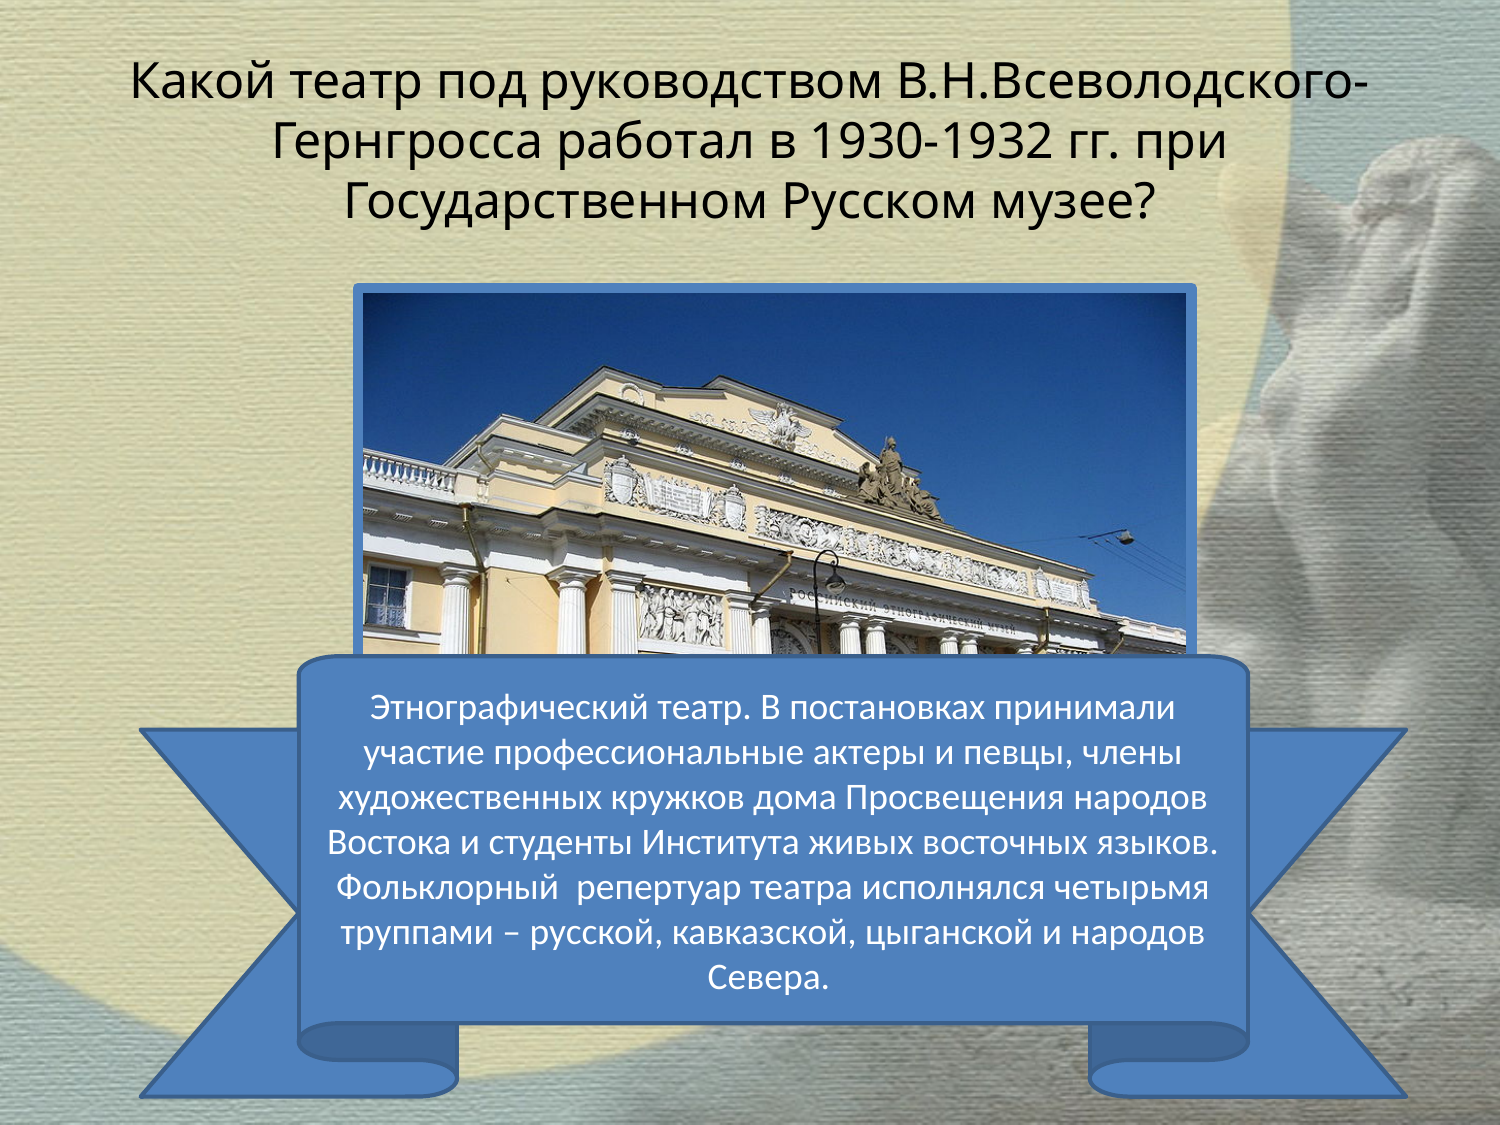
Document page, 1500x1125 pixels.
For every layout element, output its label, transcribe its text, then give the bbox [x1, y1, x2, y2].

picture [0, 0, 1500, 1125]
title Какой театр под руководством В.Н.Всеволодского-Гернгросса работал в 1930-1932 гг. при Государственном Русском музее? [75, 45, 1425, 233]
text_box Этнографический театр. В постановках принимали участие профессиональные актеры и певцы, члены художественных кружков дома Просвещения народов Востока и студенты Института живых восточных языков. Фольклорный репертуар театра исполнялся четырьмя труппами – русской, кавказской, цыганской и народов Севера. [138, 654, 1409, 1099]
